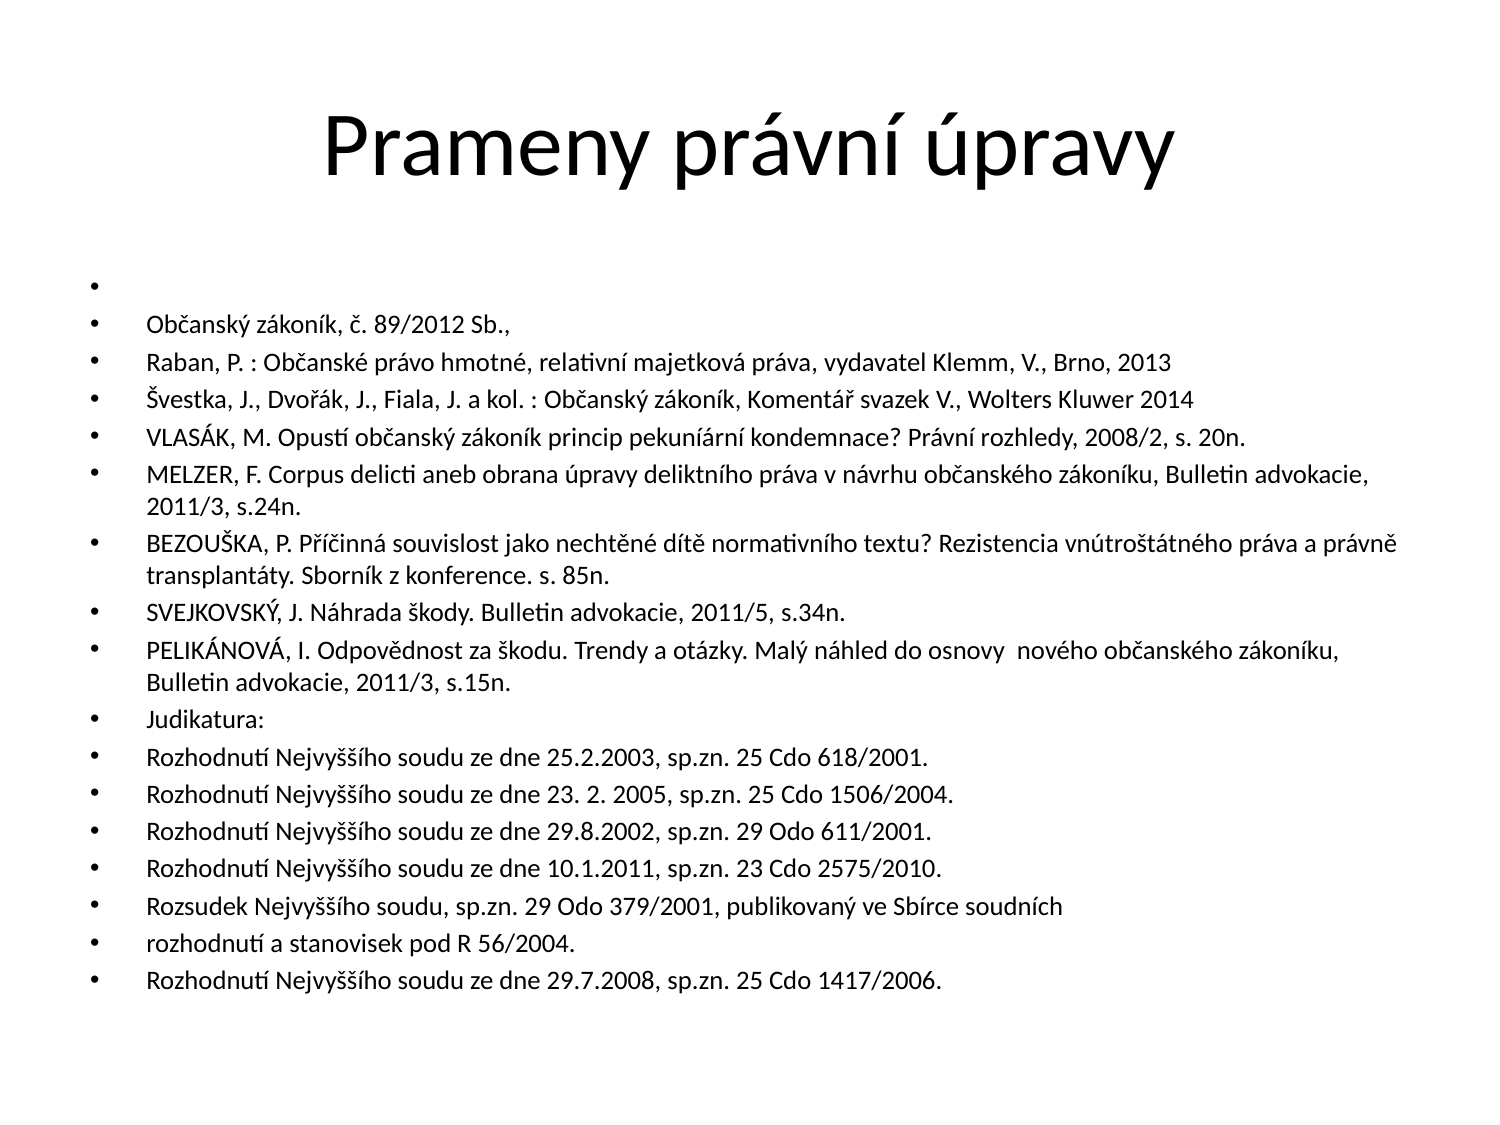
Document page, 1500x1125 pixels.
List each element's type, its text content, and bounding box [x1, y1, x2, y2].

list Občanský zákoník, č. 89/2012 Sb., Raban, P. : Občanské právo hmotné, relativní majetková práva, vydavatel Klemm, V., Brno, 2013 Švestka, J., Dvořák, J., Fiala, J. a kol. : Občanský zákoník, Komentář svazek V., Wolters Kluwer 2014 VLASÁK, M. Opustí občanský zákoník princip pekuníární kondemnace? Právní rozhledy, 2008/2, s. 20n. MELZER, F. Corpus delicti aneb obrana úpravy deliktního práva v návrhu občanského zákoníku, Bulletin advokacie, 2011/3, s.24n. BEZOUŠKA, P. Příčinná souvislost jako nechtěné dítě normativního textu? Rezistencia vnútroštátného práva a právně transplantáty. Sborník z konference. s. 85n. SVEJKOVSKÝ, J. Náhrada škody. Bulletin advokacie, 2011/5, s.34n. PELIKÁNOVÁ, I. Odpovědnost za škodu. Trendy a otázky. Malý náhled do osnovy nového občanského zákoníku, Bulletin advokacie, 2011/3, s.15n. Judikatura: Rozhodnutí Nejvyššího soudu ze dne 25.2.2003, sp.zn. 25 Cdo 618/2001. Rozhodnutí Nejvyššího soudu ze dne 23. 2. 2005, sp.zn. 25 Cdo 1506/2004. Rozhodnutí Nejvyššího soudu ze dne 29.8.2002, sp.zn. 29 Odo 611/2001. Rozhodnutí Nejvyššího soudu ze dne 10.1.2011, sp.zn. 23 Cdo 2575/2010. Rozsudek Nejvyššího soudu, sp.zn. 29 Odo 379/2001, publikovaný ve Sbírce soudních rozhodnutí a stanovisek pod R 56/2004. Rozhodnutí Nejvyššího soudu ze dne 29.7.2008, sp.zn. 25 Cdo 1417/2006. [75, 262, 1425, 1005]
title Prameny právní úpravy [75, 45, 1425, 233]
